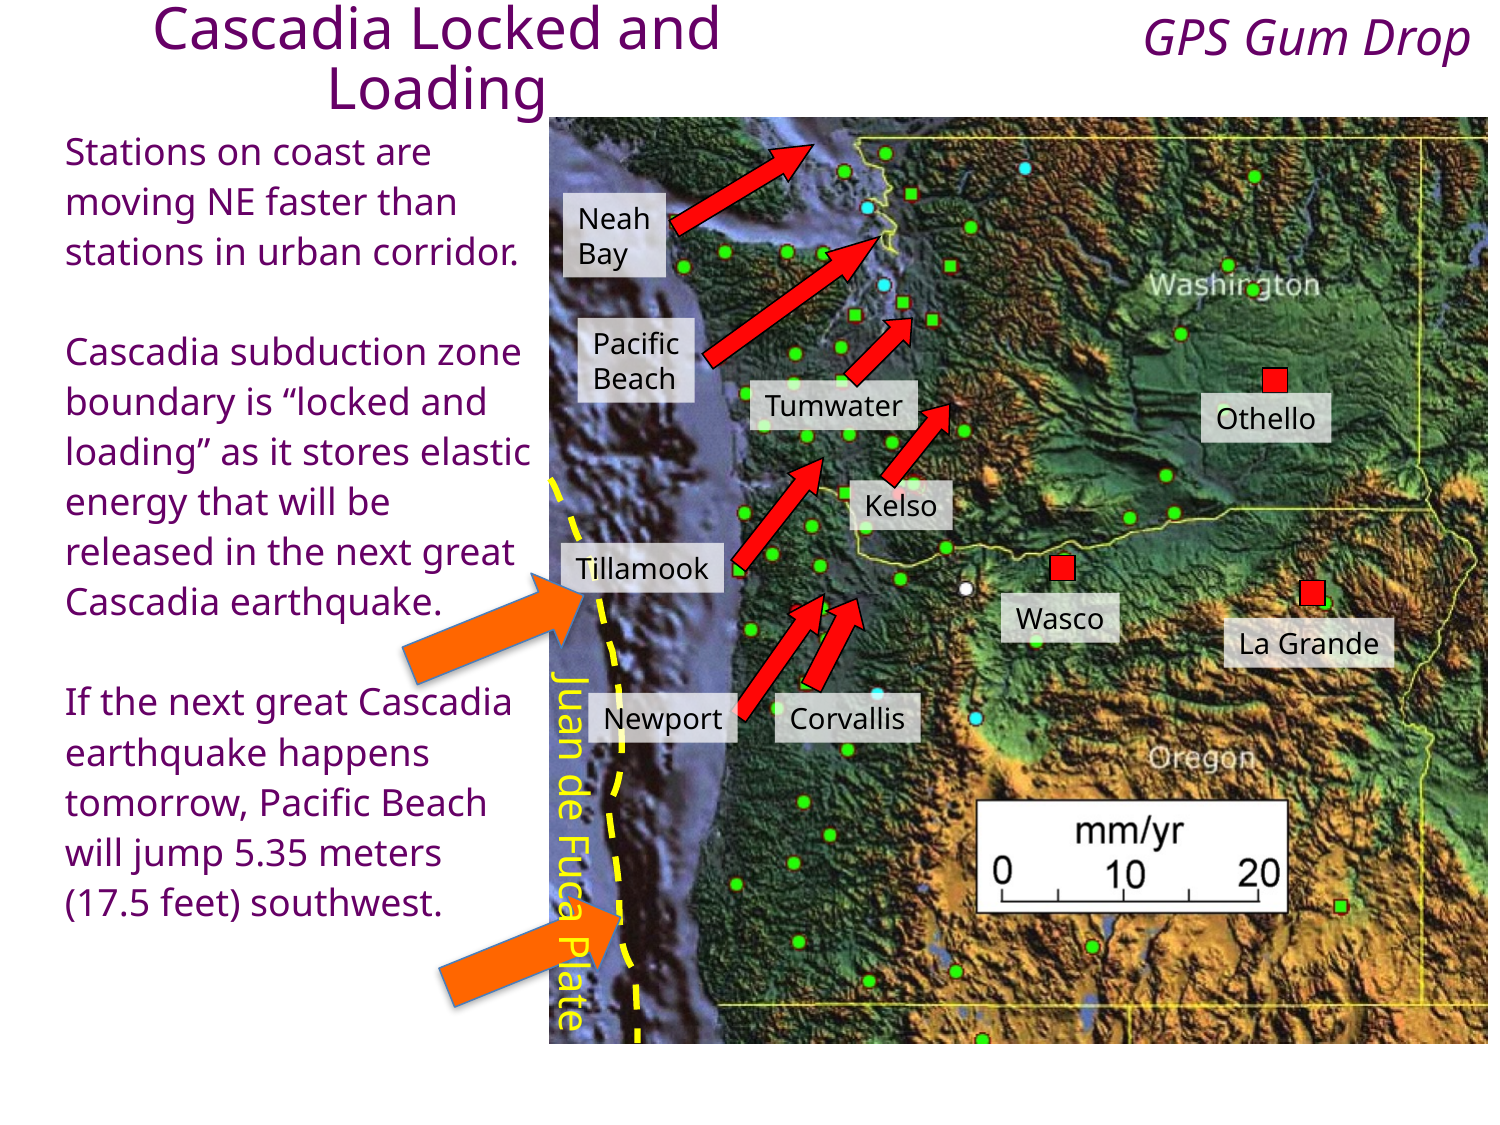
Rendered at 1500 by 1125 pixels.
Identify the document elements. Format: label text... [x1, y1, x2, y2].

text_box [401, 572, 544, 686]
text_box Cascadia Locked and Loading [24, 17, 850, 106]
text_box GPS Gum Drop [1128, 0, 1488, 74]
text_box [438, 925, 543, 1008]
picture [549, 117, 1488, 1044]
text_box Stations on coast are moving NE faster than stations in urban corridor. Cascadia subduction zone boundary is “locked and loading” as it stores elastic energy that will be released in the next great Cascadia earthquake. If the next great Cascadia earthquake happens tomorrow, Pacific Beach will jump 5.35 meters (17.5 feet) southwest. [49, 115, 563, 1004]
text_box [662, 167, 901, 731]
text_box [812, 305, 938, 694]
